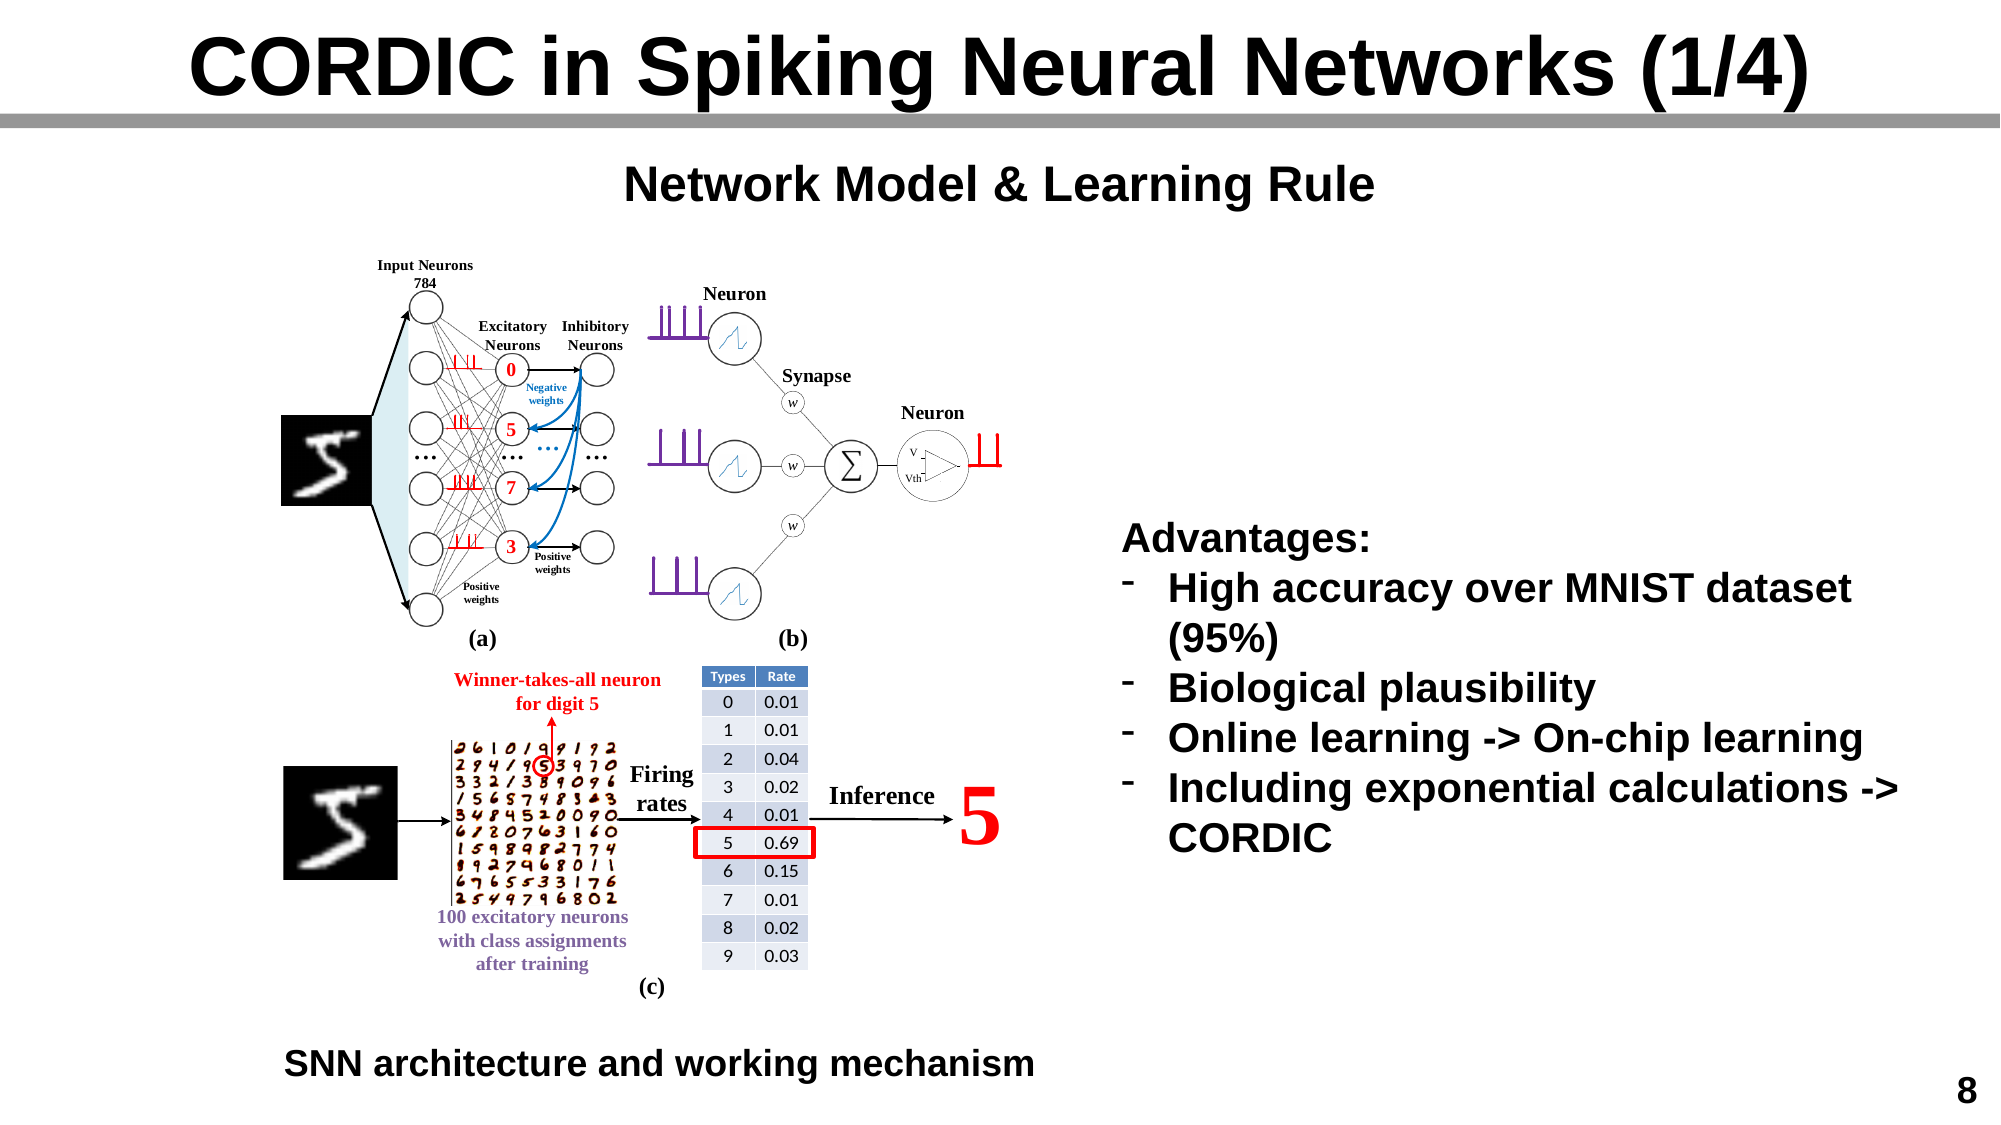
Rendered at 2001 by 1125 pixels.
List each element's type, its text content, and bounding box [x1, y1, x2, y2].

text_box Advantages: High accuracy over MNIST dataset (95%) Biological plausibility Online learning -> On-chip learning Including exponential calculations -> CORDIC [1106, 503, 1926, 869]
text_box SNN architecture and working mechanism [269, 1031, 1051, 1092]
title CORDIC in Spiking Neural Networks (1/4) [0, 0, 2000, 125]
text_box Network Model & Learning Rule [608, 143, 1392, 219]
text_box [279, 255, 1056, 1014]
